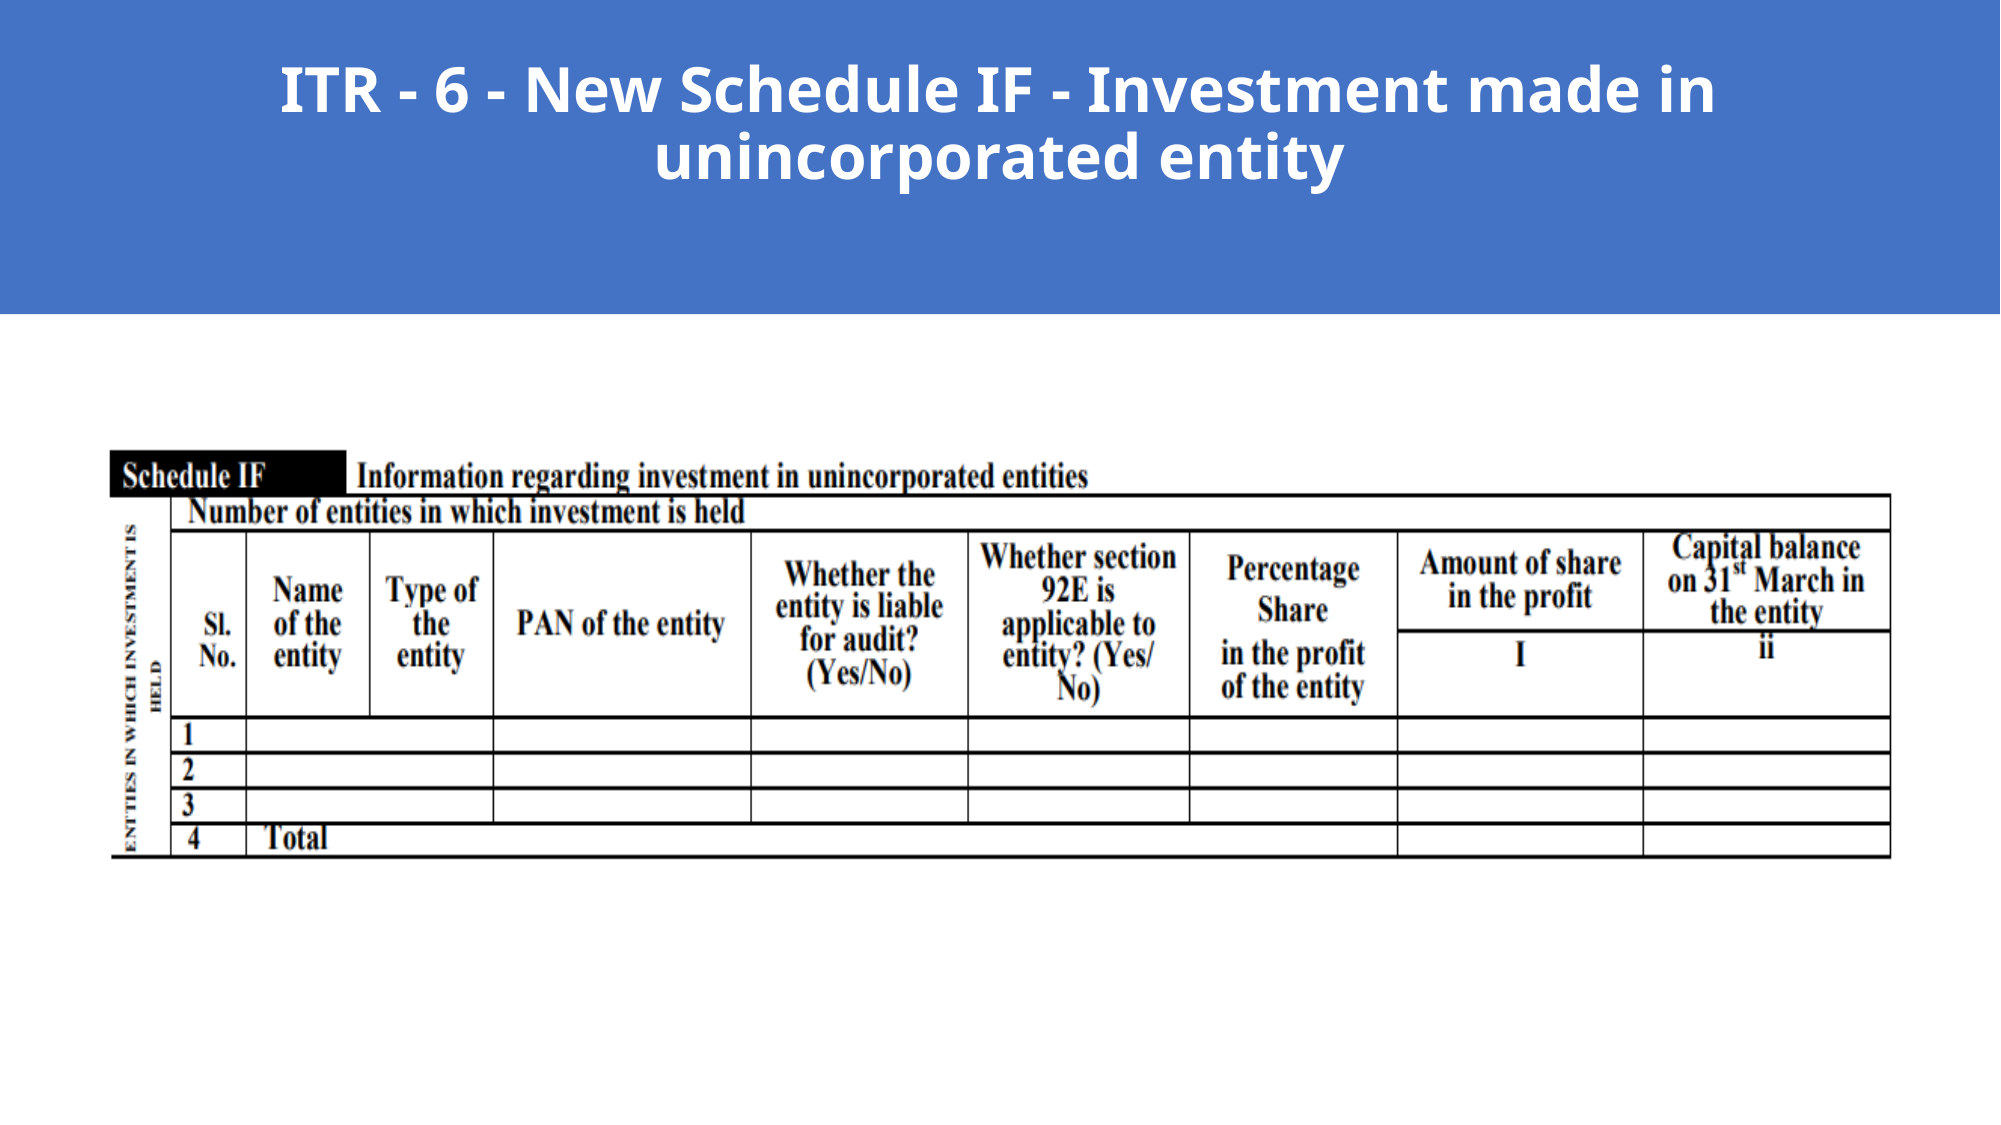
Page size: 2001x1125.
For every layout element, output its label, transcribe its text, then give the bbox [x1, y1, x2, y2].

picture [95, 431, 1905, 879]
text_box [0, 0, 2000, 315]
text_box ITR - 6 - New Schedule IF - Investment made in unincorporated entity [137, 47, 1863, 201]
